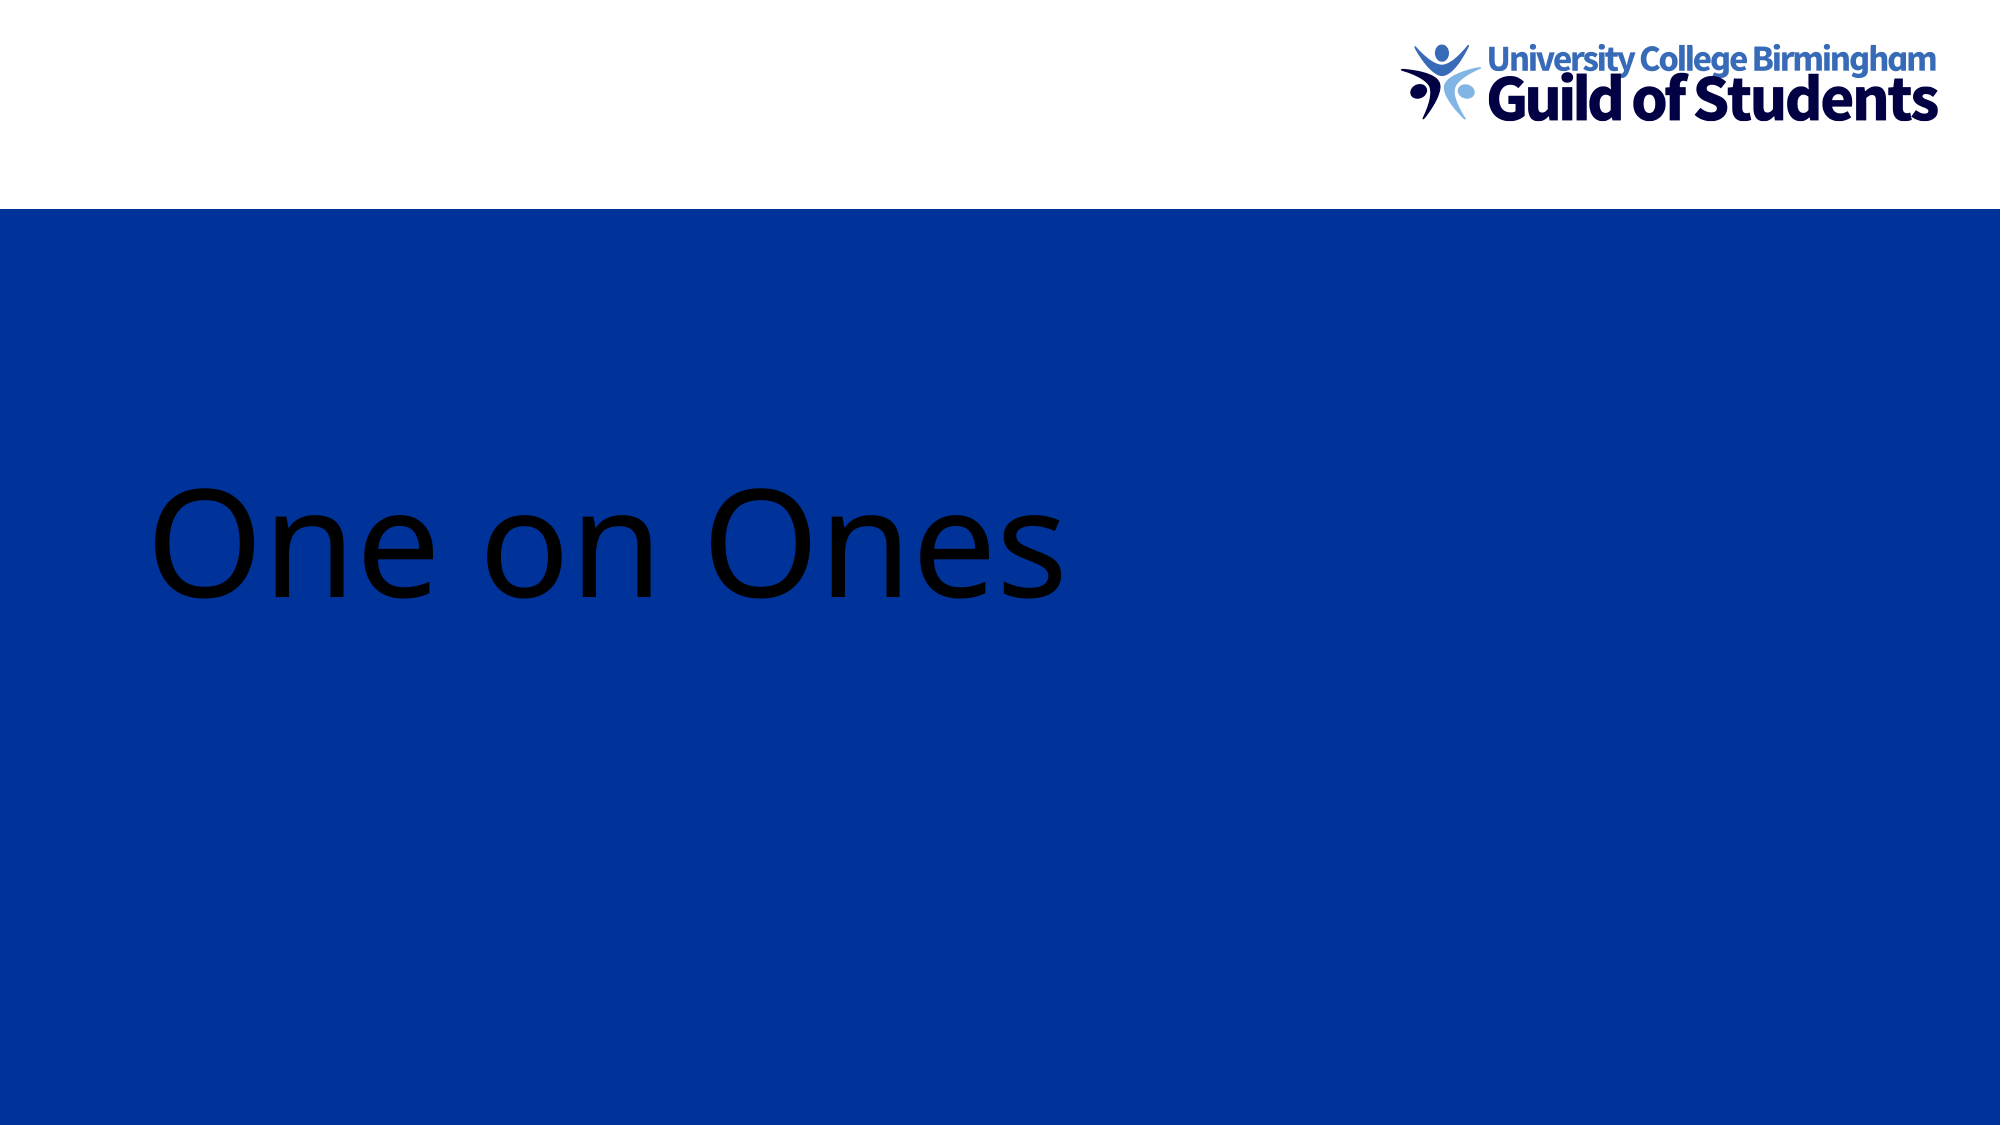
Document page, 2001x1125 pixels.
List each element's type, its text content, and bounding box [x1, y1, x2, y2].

picture [1393, 37, 1945, 127]
text_box [0, 208, 2000, 1125]
title One on Ones [131, 469, 1721, 638]
